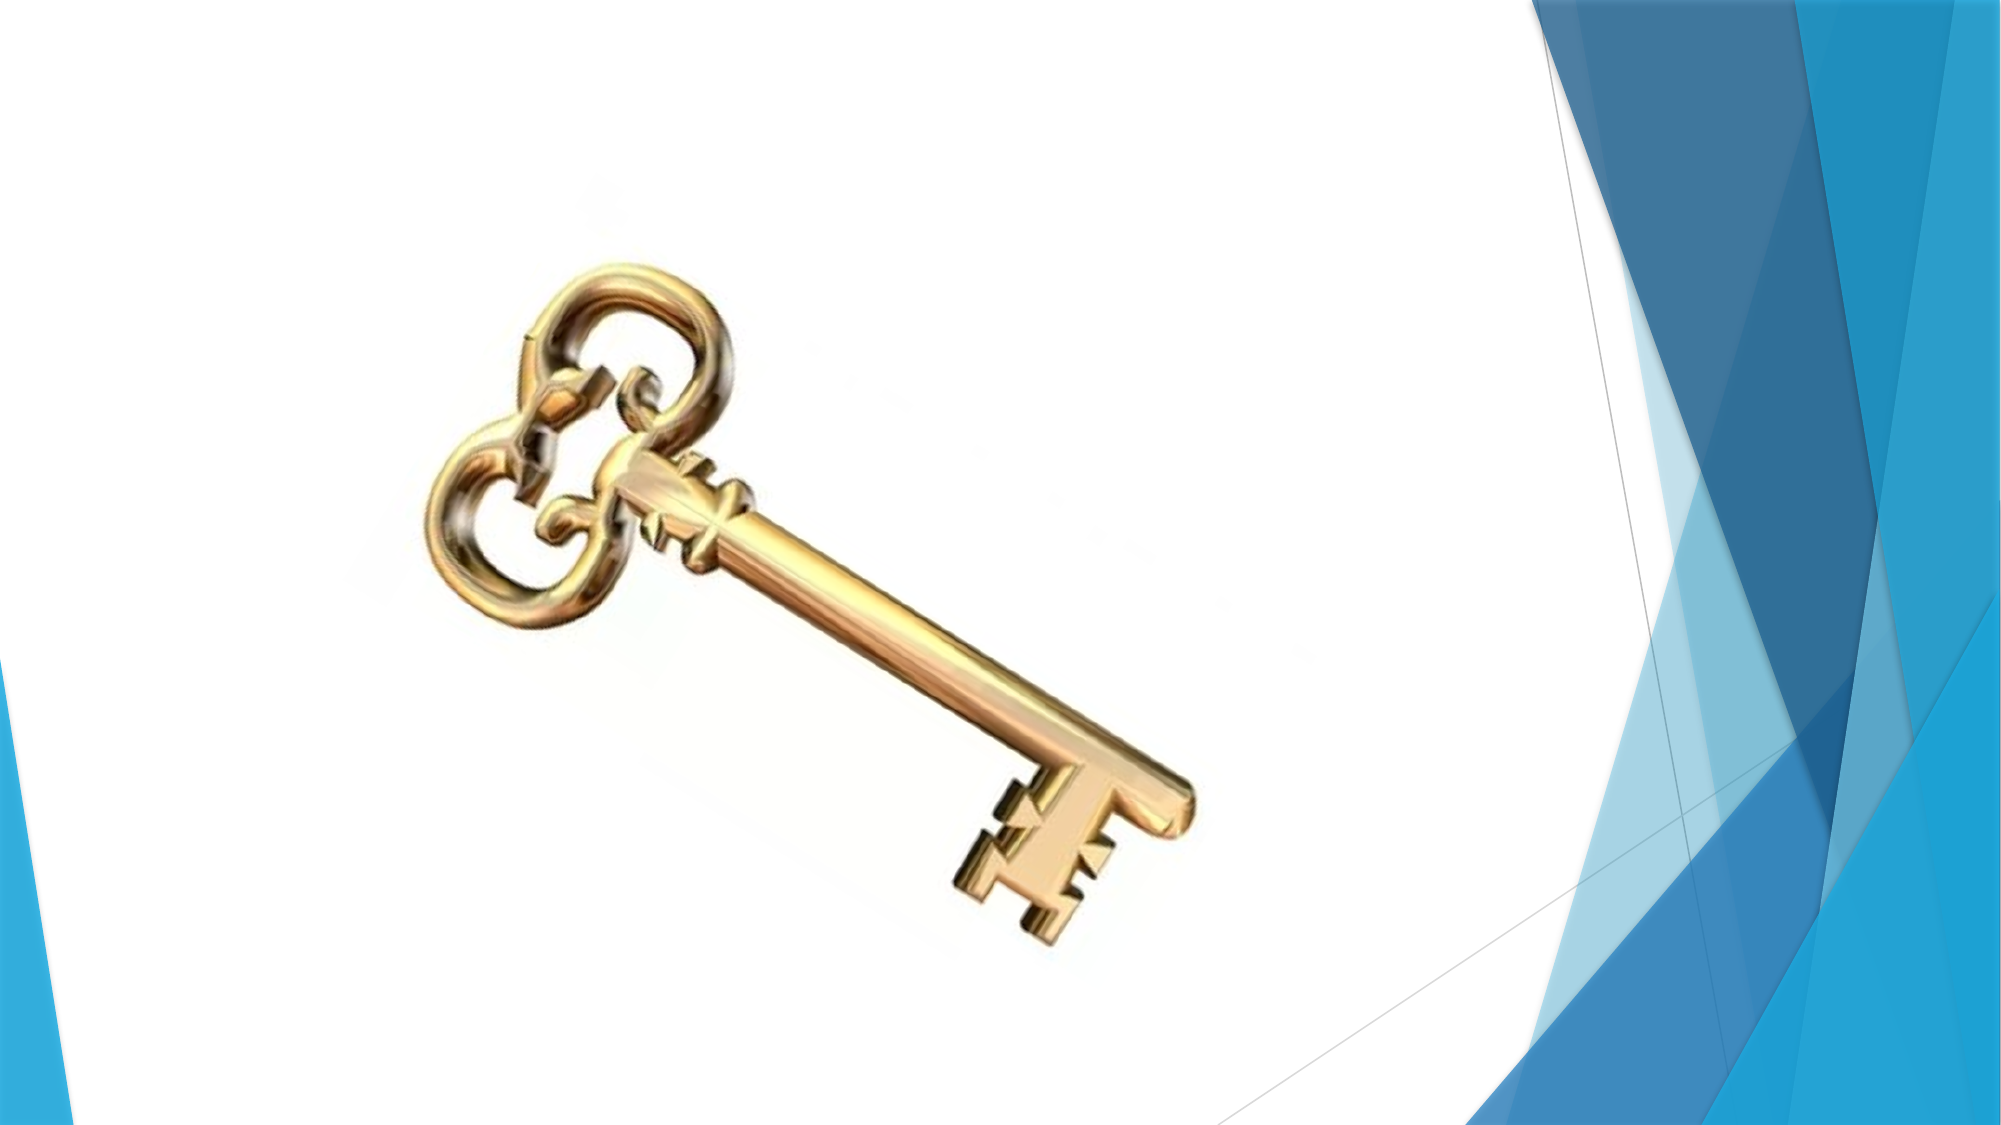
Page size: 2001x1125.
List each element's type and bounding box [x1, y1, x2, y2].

picture [342, 172, 1332, 1038]
